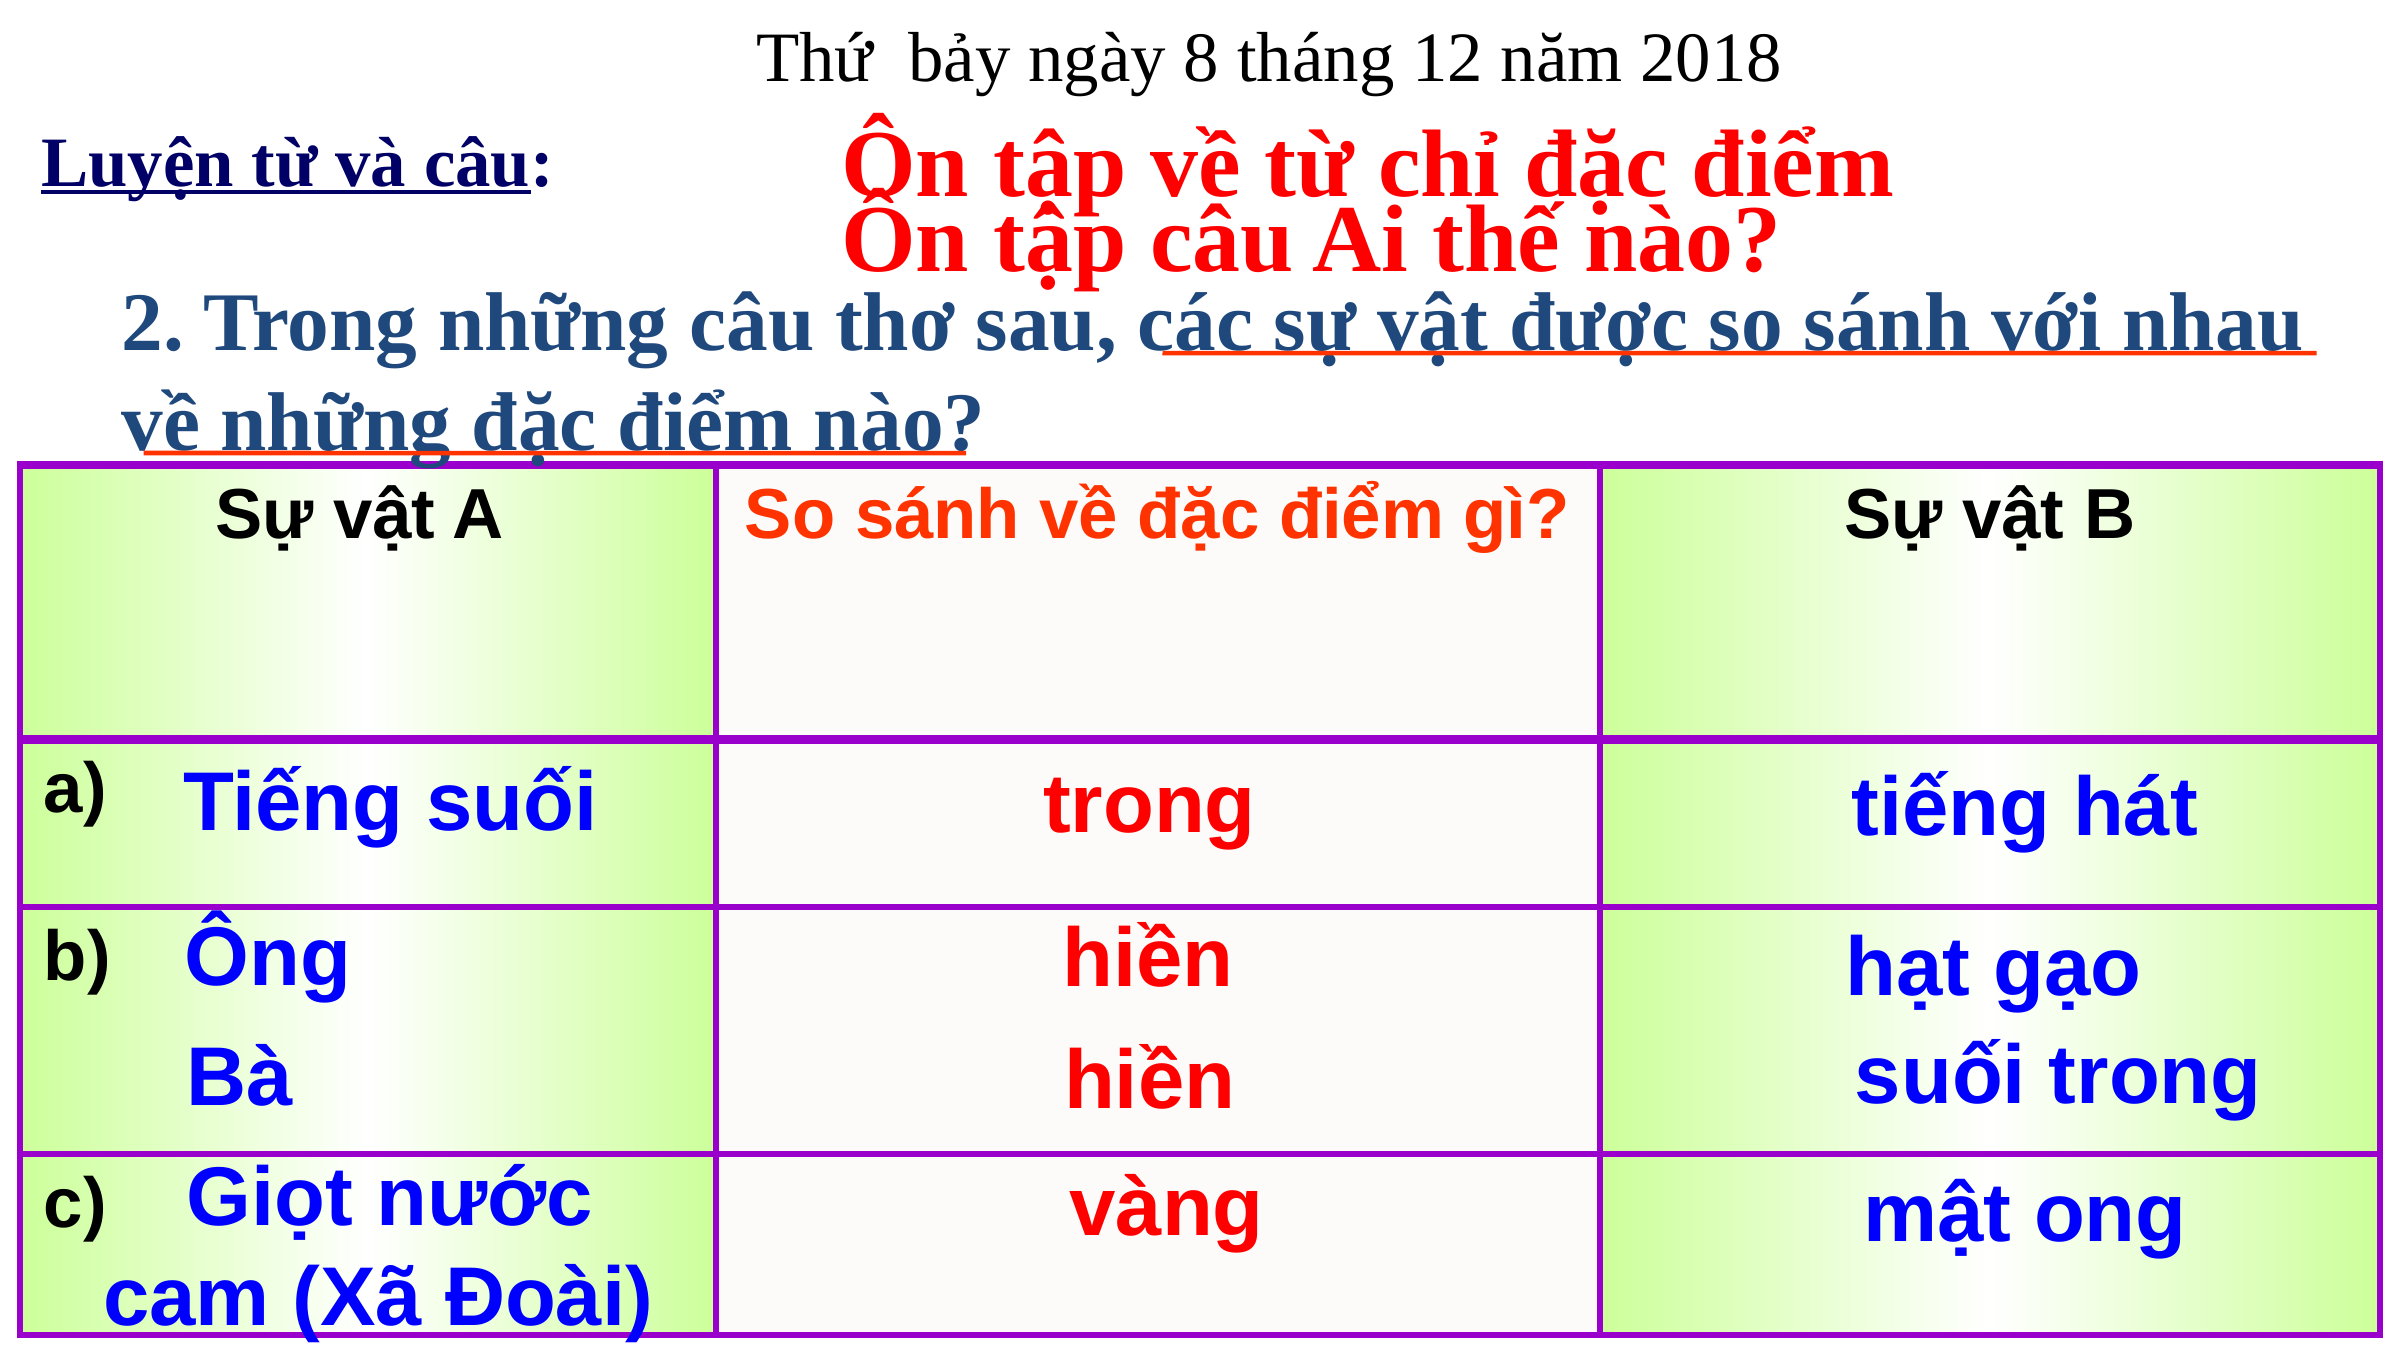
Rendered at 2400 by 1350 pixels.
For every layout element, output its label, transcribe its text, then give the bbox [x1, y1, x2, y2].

table_header Sự vật A [23, 469, 713, 735]
text_box 2. Trong những câu thơ sau, các sự vật được so sánh với nhau về những đặc điểm nào? [99, 256, 2360, 478]
text_box suối trong [1720, 1032, 2400, 1108]
text_box Giọt nước cam (Xã Đoài) [40, 1159, 741, 1325]
text_box Thứ bảy ngày 8 tháng 12 năm 2018 [340, 0, 2200, 107]
table_cell [719, 1157, 1597, 1332]
text_box hiền [867, 923, 1428, 983]
text_box Tiếng suối [90, 729, 691, 864]
table_cell [719, 744, 1597, 904]
text_box Ông [0, 915, 538, 991]
table_cell b) [23, 910, 713, 1151]
table_header Sự vật B [1603, 469, 2377, 735]
table_header So sánh về đặc điểm gì? [719, 478, 1597, 735]
text_box trong [919, 746, 1380, 852]
text_box Luyện từ và câu: [20, 104, 700, 212]
text_box mật ong [1756, 1148, 2317, 1269]
text_box vàng [888, 1134, 1469, 1271]
table_cell [719, 910, 1597, 1151]
table_cell [1603, 910, 2377, 1151]
table_cell a) [23, 744, 713, 904]
text_box hiền [869, 1044, 1430, 1105]
text_box tiếng hát [1724, 742, 2325, 863]
text_box Ôn tập câu Ai thế nào? [819, 165, 2341, 302]
text_box hạt gạo [1723, 916, 2264, 1007]
table_cell [1603, 1157, 2377, 1332]
text_box Bà [0, 1034, 521, 1110]
table_cell c) [23, 1157, 713, 1332]
table_cell [1603, 744, 2377, 904]
text_box Ôn tập về từ chỉ đặc điểm [819, 90, 2341, 165]
